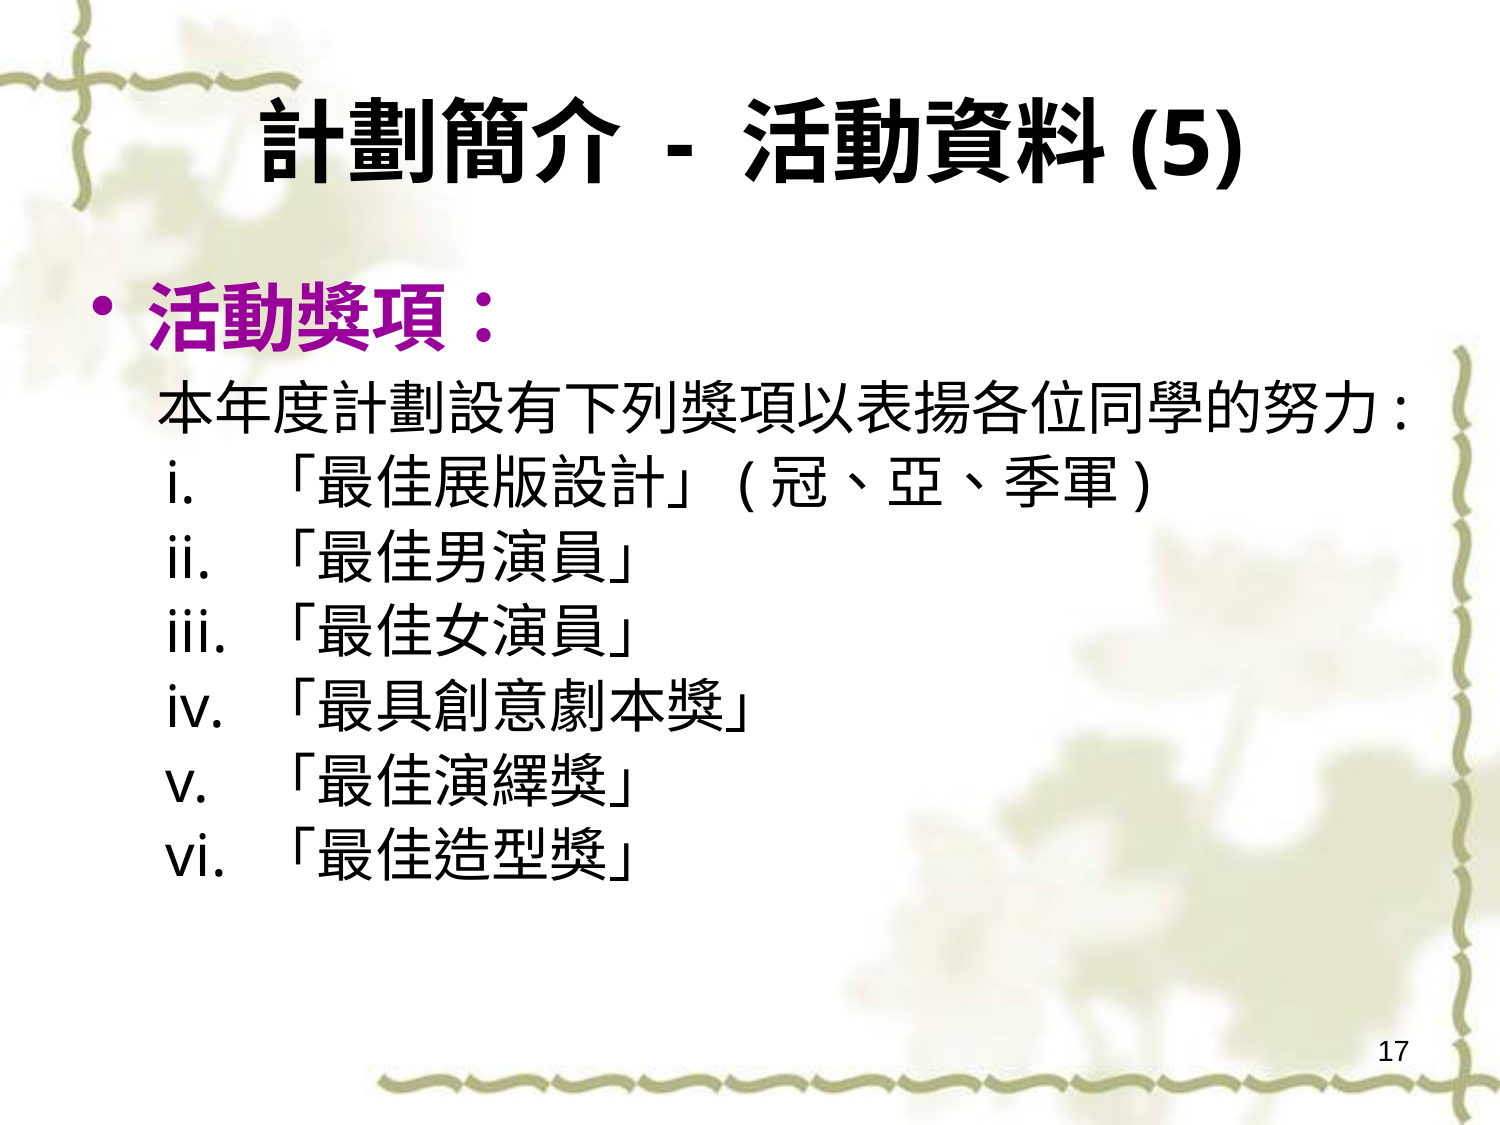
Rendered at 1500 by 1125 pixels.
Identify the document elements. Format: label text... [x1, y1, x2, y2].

title 計劃簡介 - 活動資料(5) [75, 45, 1425, 233]
list 活動獎項： 本年度計劃設有下列獎項以表揚各位同學的努力: 「最佳展版設計」(冠、亞、季軍) 「最佳男演員」 「最佳女演員」 「最具創意劇本獎」 「最佳演繹獎」 「最佳造型獎」 [75, 262, 1425, 1005]
picture [0, 0, 1500, 1125]
slide_number 17 [1074, 1024, 1426, 1103]
